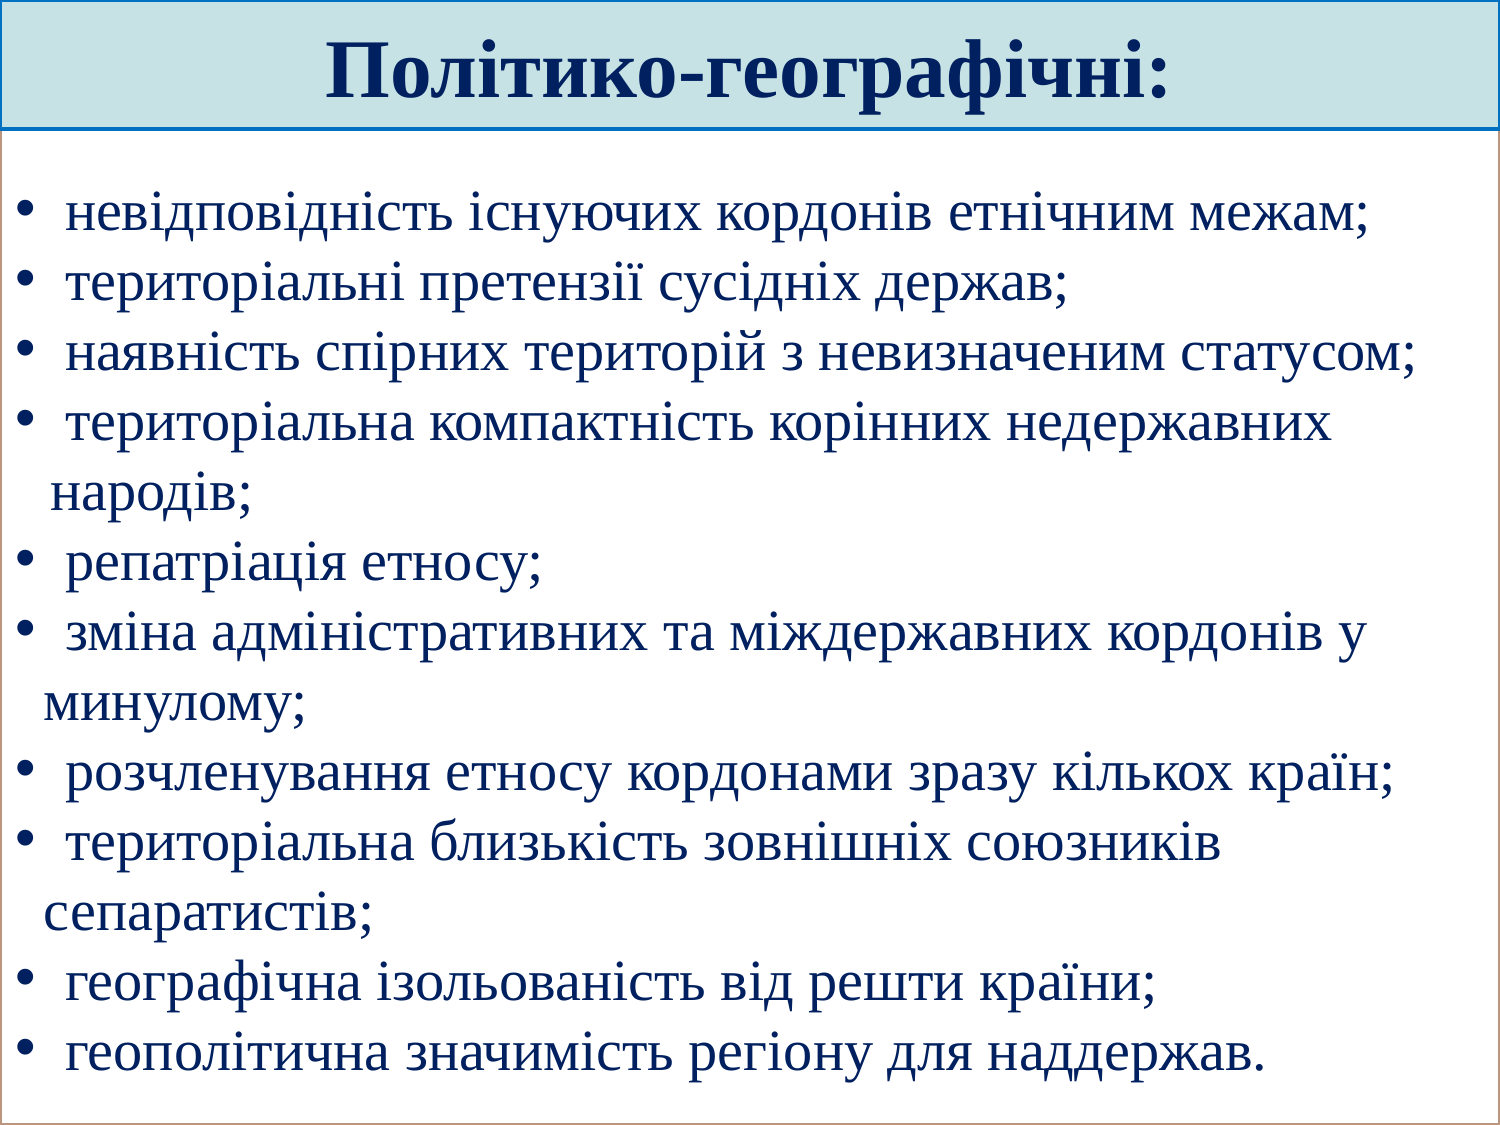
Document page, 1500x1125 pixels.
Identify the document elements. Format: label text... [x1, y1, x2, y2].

text_box Політико-географічні: [0, 0, 1500, 131]
text_box невідповідність існуючих кордонів етнічним межам; територіальні претензії сусідніх держав; наявність спірних територій з невизначеним статусом; територіальна компактність корінних недержавних народів; репатріація етносу; зміна адміністративних та міждержавних кордонів у минулому; розчленування етносу кордонами зразу кількох країн; територіальна близькість зовнішніх союзників сепаратистів; географічна ізольованість від решти країни; геополітична значимість регіону для наддержав. [0, 131, 1500, 1125]
